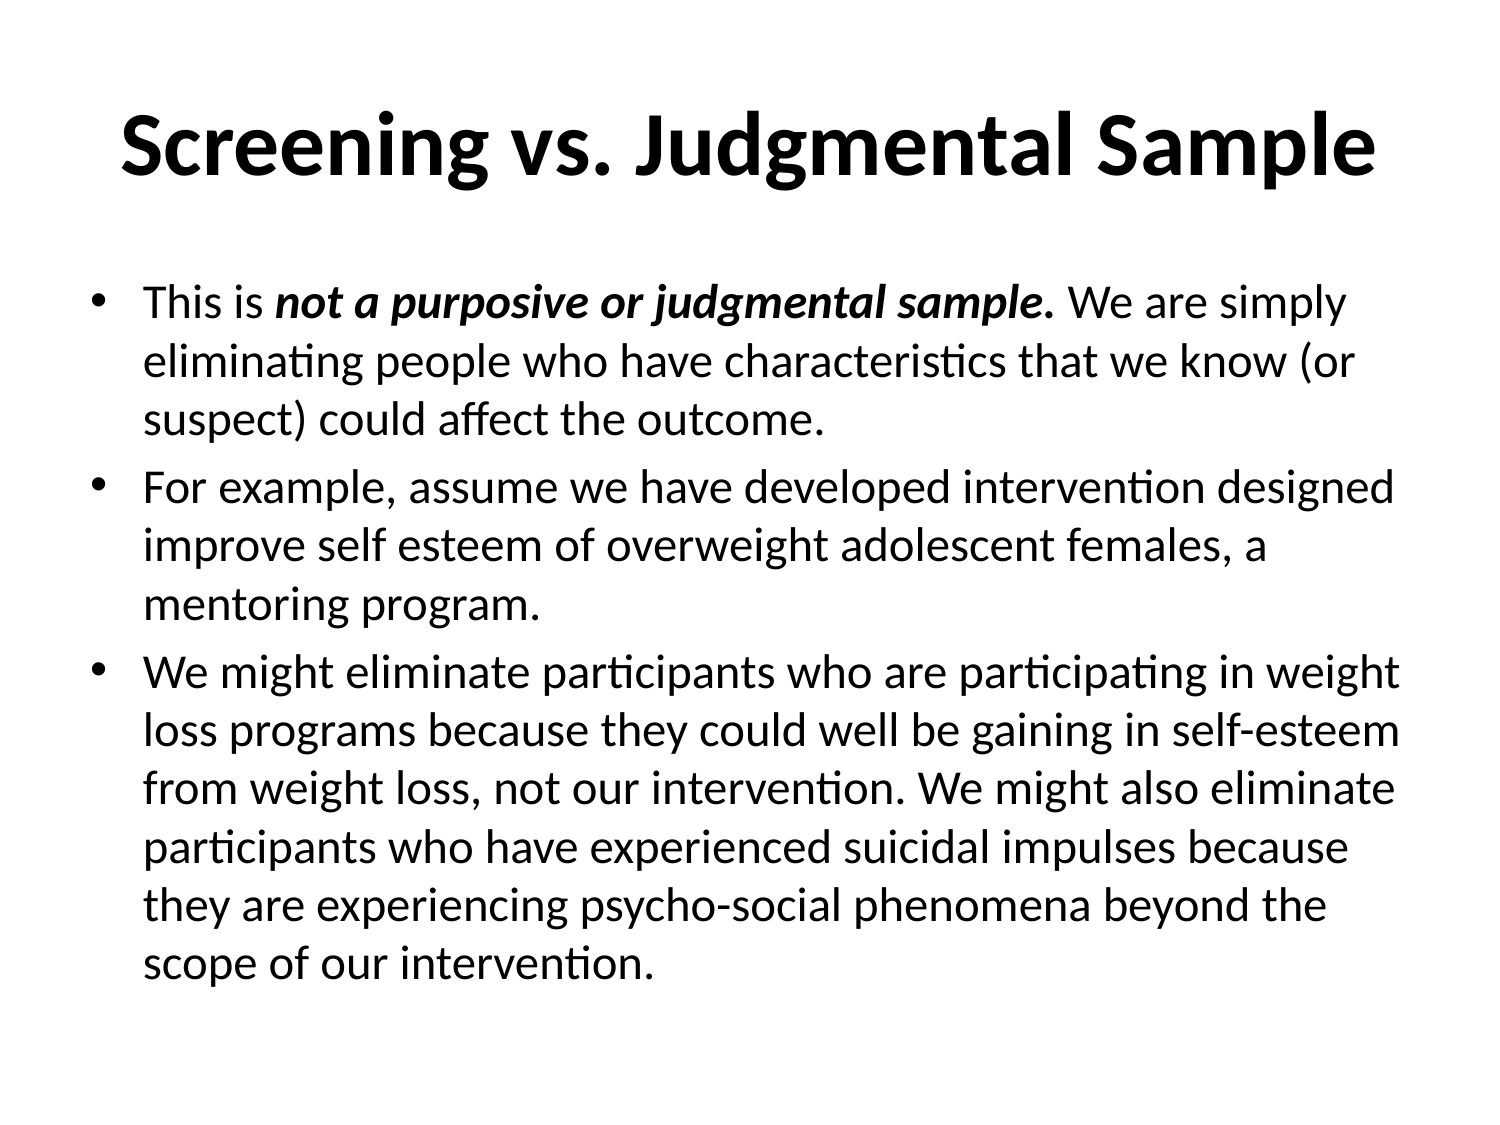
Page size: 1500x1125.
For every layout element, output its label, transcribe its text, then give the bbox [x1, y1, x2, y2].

title Screening vs. Judgmental Sample [75, 45, 1425, 233]
list This is not a purposive or judgmental sample. We are simply eliminating people who have characteristics that we know (or suspect) could affect the outcome. For example, assume we have developed intervention designed improve self esteem of overweight adolescent females, a mentoring program. We might eliminate participants who are participating in weight loss programs because they could well be gaining in self-esteem from weight loss, not our intervention. We might also eliminate participants who have experienced suicidal impulses because they are experiencing psycho-social phenomena beyond the scope of our intervention. [75, 262, 1425, 1005]
